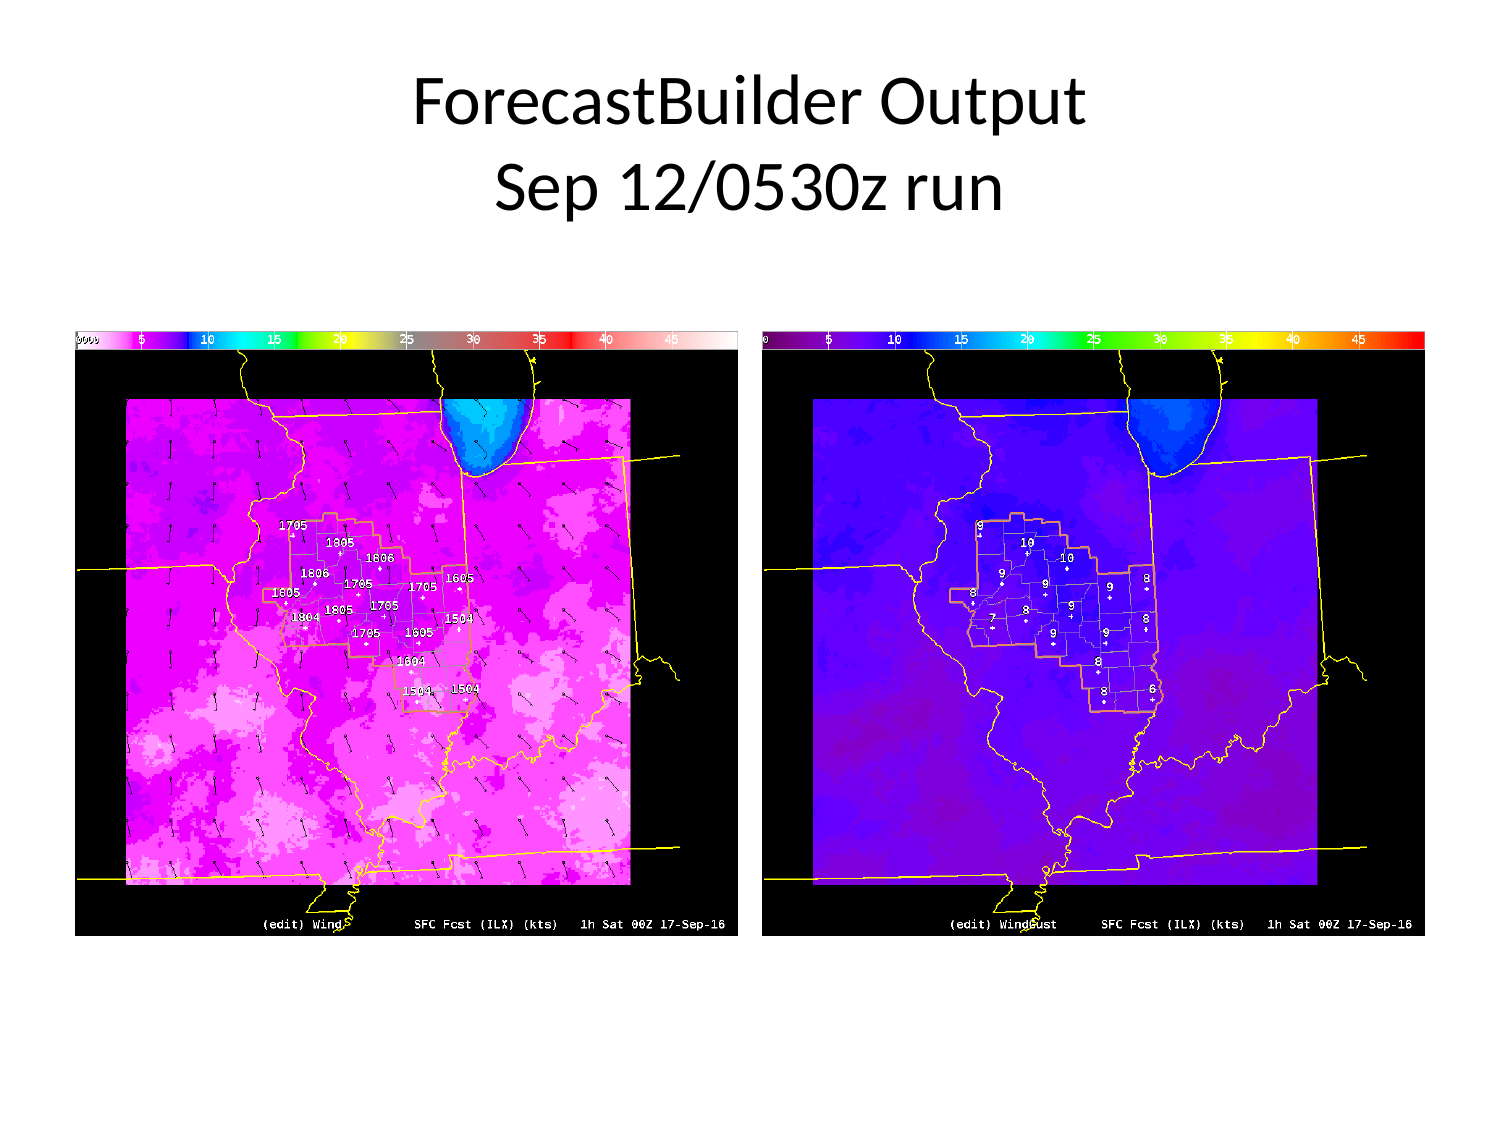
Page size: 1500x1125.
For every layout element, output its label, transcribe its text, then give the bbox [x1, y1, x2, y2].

title ForecastBuilder Output Sep 12/0530z run [75, 45, 1425, 233]
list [762, 331, 1426, 937]
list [74, 331, 738, 937]
